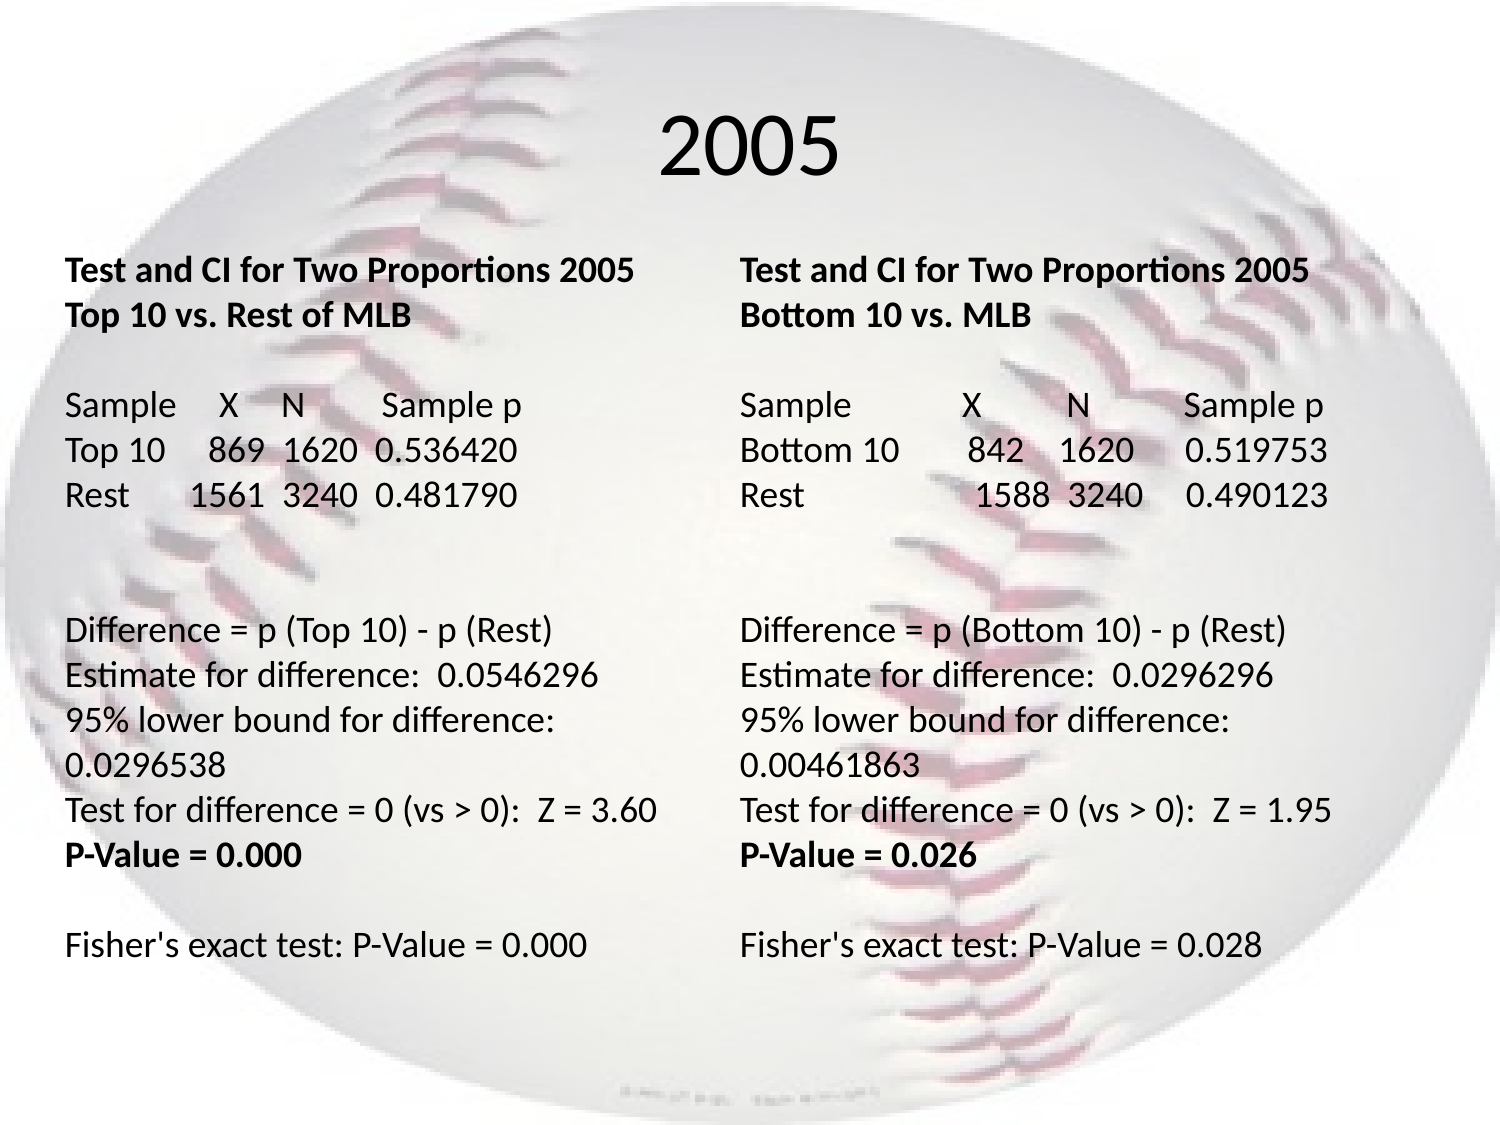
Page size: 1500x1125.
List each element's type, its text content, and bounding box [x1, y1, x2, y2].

title 2005 [75, 45, 1425, 233]
text_box Test and CI for Two Proportions 2005 Bottom 10 vs. MLB Sample X N Sample p Bottom 10 842 1620 0.519753 Rest 1588 3240 0.490123 Difference = p (Bottom 10) - p (Rest) Estimate for difference: 0.0296296 95% lower bound for difference: 0.00461863 Test for difference = 0 (vs > 0): Z = 1.95 P-Value = 0.026 Fisher's exact test: P-Value = 0.028 [724, 237, 1388, 1063]
text_box Test and CI for Two Proportions 2005 Top 10 vs. Rest of MLB Sample X N Sample p Top 10 869 1620 0.536420 Rest 1561 3240 0.481790 Difference = p (Top 10) - p (Rest) Estimate for difference: 0.0546296 95% lower bound for difference: 0.0296538 Test for difference = 0 (vs > 0): Z = 3.60 P-Value = 0.000 Fisher's exact test: P-Value = 0.000 [50, 237, 688, 1063]
